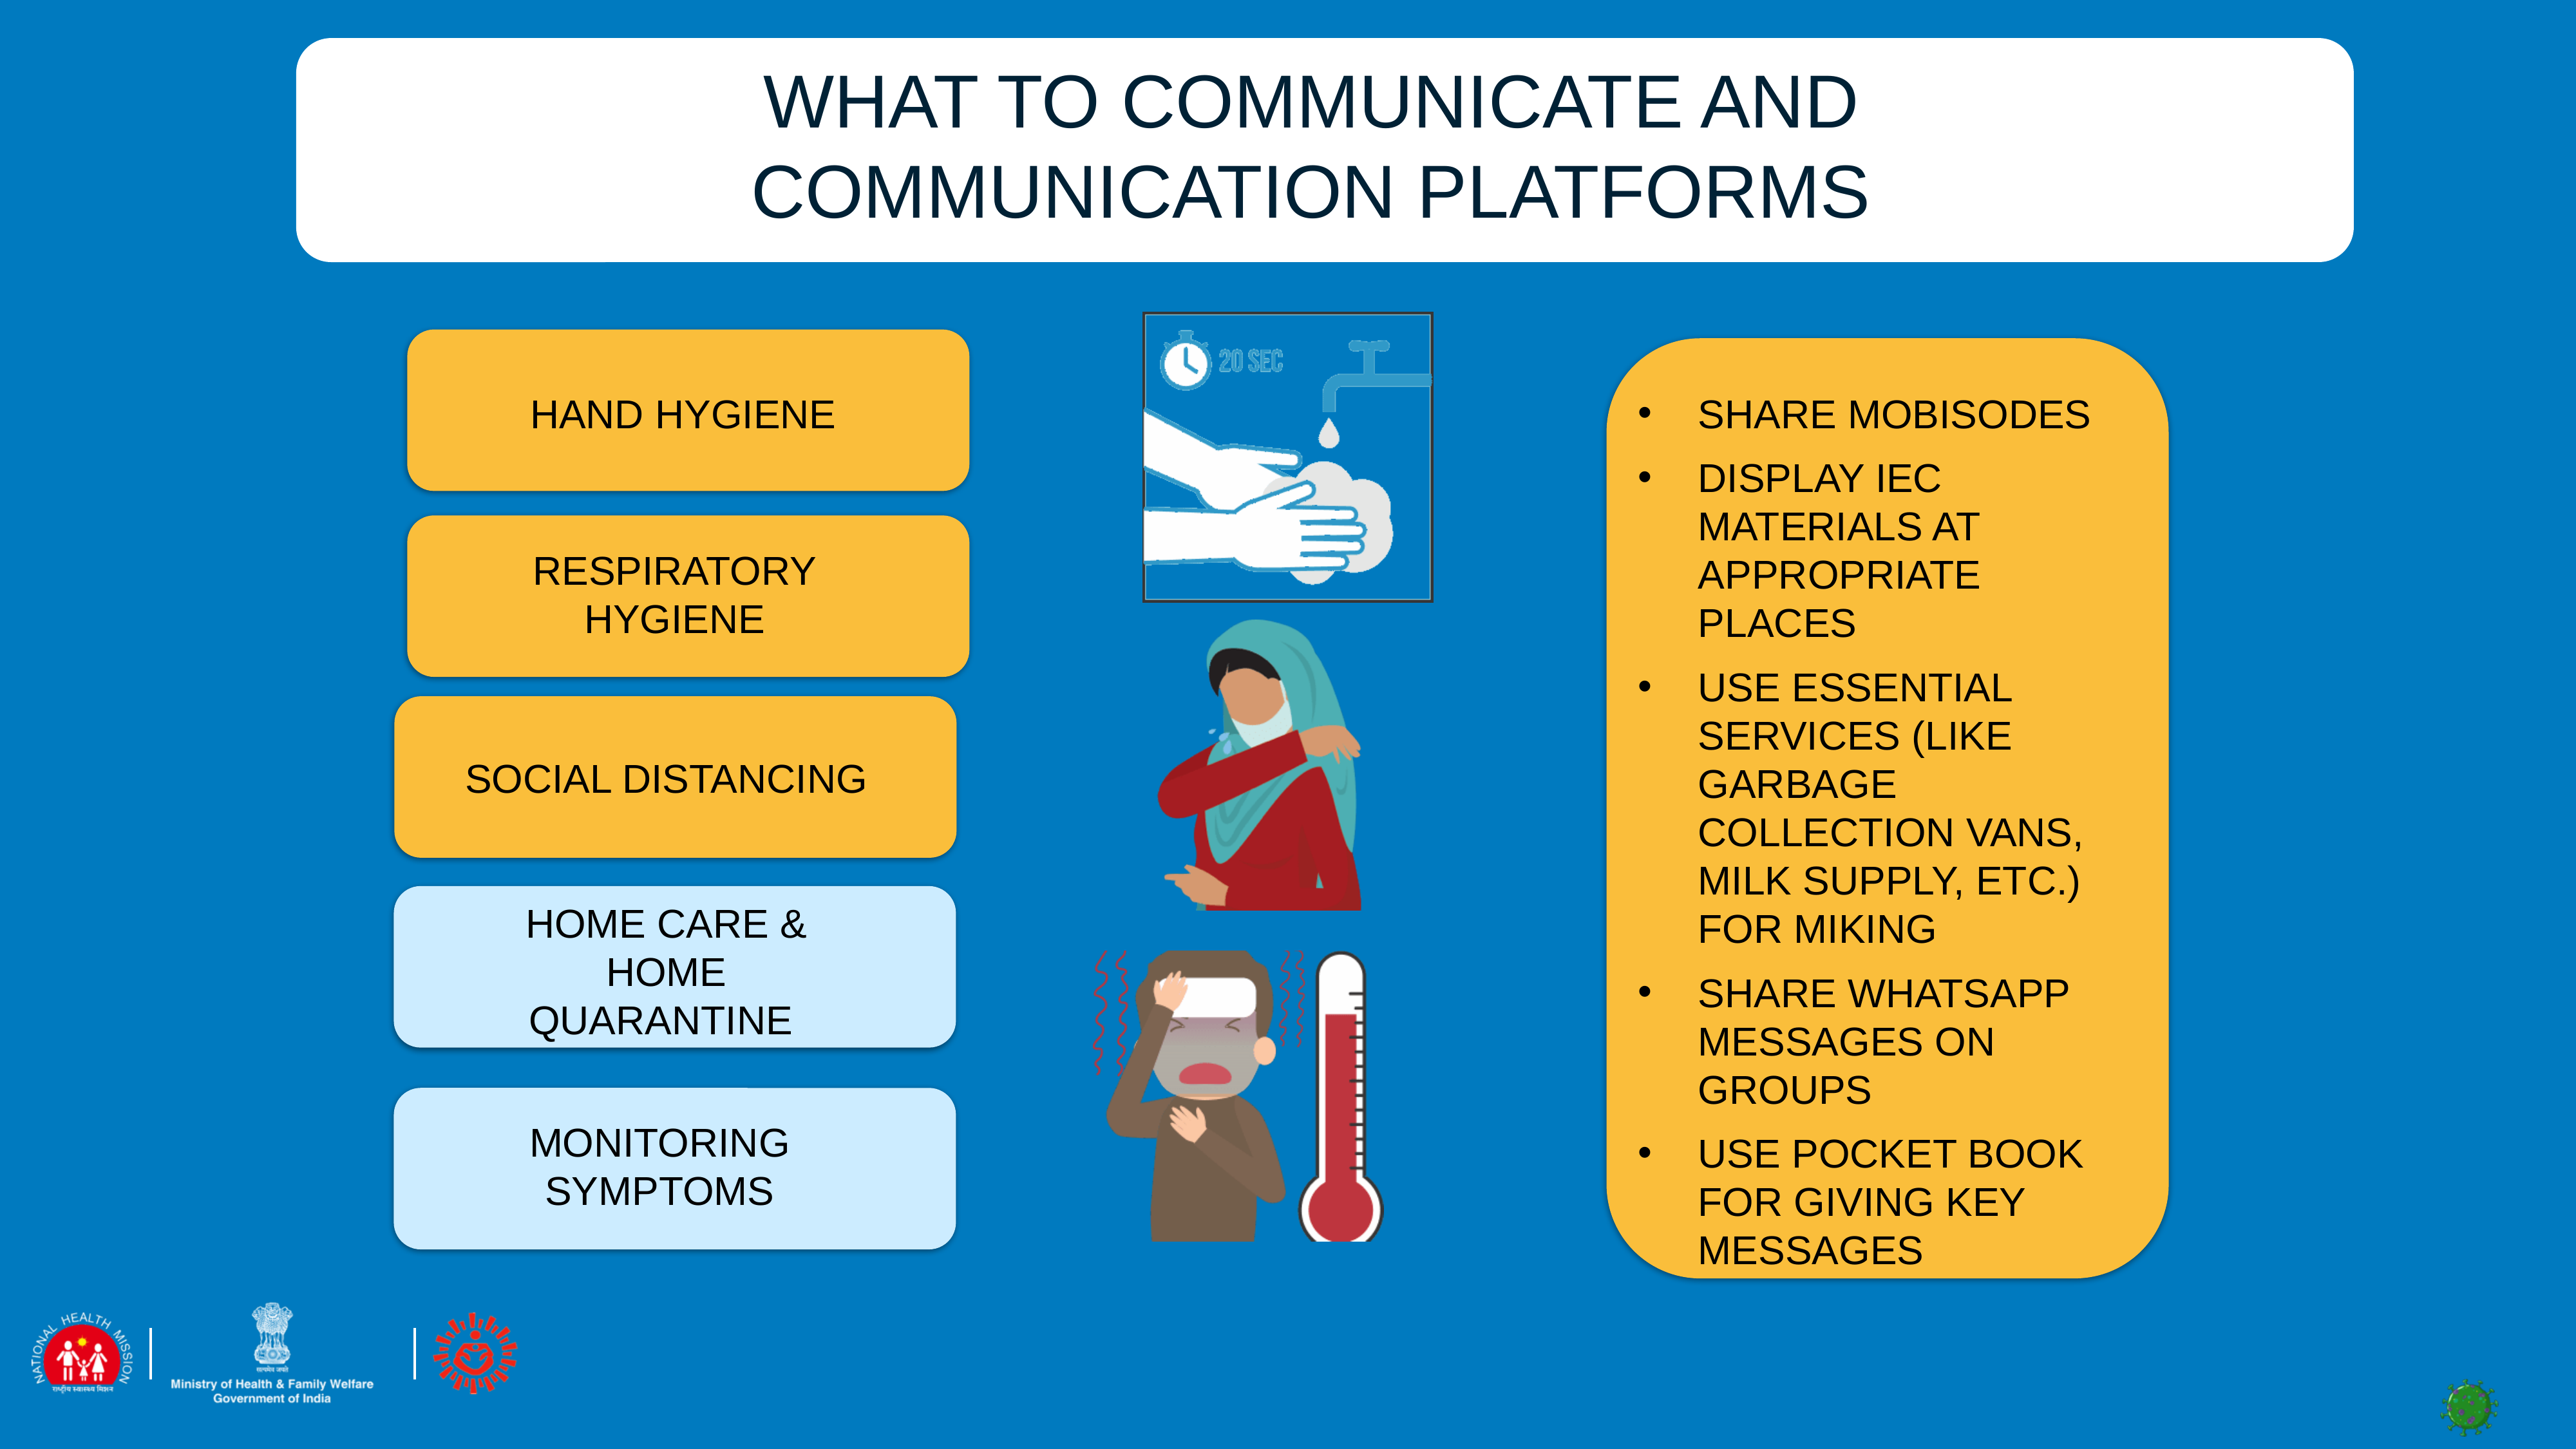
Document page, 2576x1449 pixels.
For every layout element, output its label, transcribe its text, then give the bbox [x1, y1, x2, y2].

text_box share mobisodes Display IEC materials at appropriate places Use essential services (LIKE GARBAGE COLLECTION VANS, MILK SUPPLY, ETC.) for miking Share whatsapp messages on groups Use pocket book for giving key messages [1632, 383, 2143, 1278]
picture [1093, 951, 1385, 1242]
text_box Home Care & Home Quarantine [484, 892, 849, 1048]
text_box [1606, 338, 2169, 1249]
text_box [296, 37, 2354, 263]
text_box MONITORING SYMPTOMS [477, 1111, 842, 1219]
text_box [394, 696, 957, 858]
text_box Social Distancing [385, 747, 948, 806]
text_box [393, 1088, 956, 1250]
picture [1150, 620, 1364, 911]
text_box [2439, 1379, 2576, 1449]
picture [1142, 312, 1434, 603]
text_box [407, 515, 970, 677]
text_box [393, 886, 956, 1048]
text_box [31, 1300, 518, 1406]
text_box HAND HYGIENE [500, 383, 866, 442]
text_box RESPIRATORY HYGIENE [393, 540, 956, 647]
text_box [407, 329, 970, 491]
